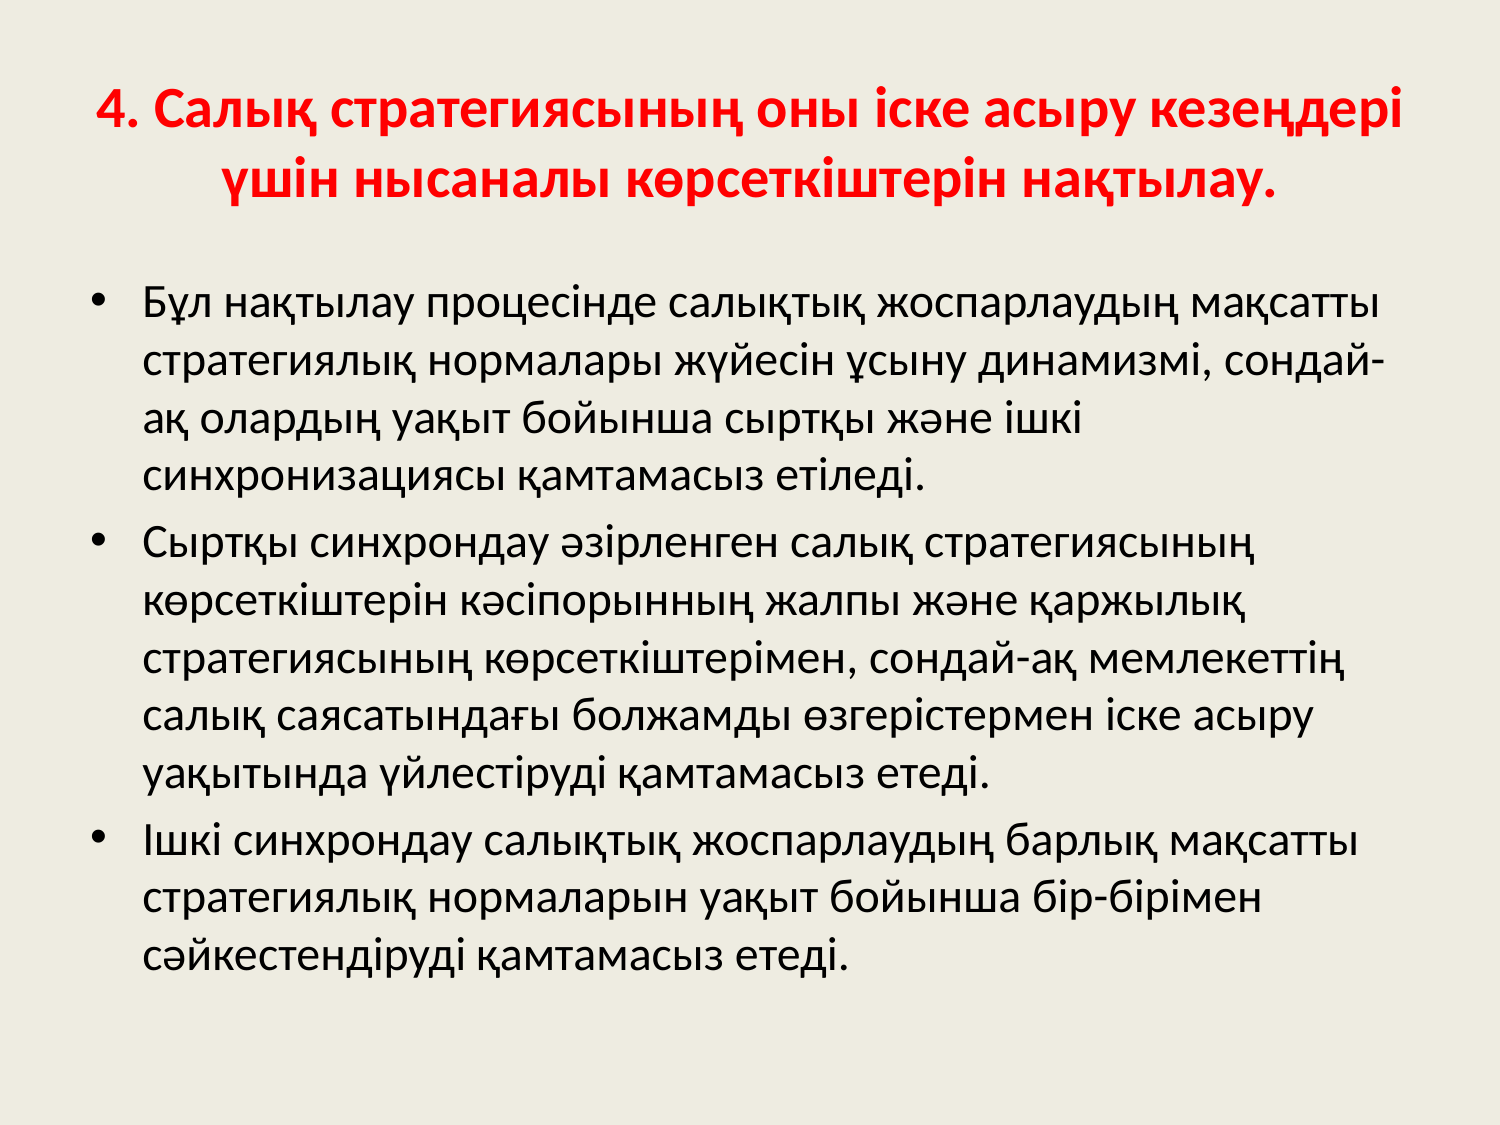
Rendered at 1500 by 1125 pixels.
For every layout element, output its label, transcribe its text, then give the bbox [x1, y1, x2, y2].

title 4. Салық стратегиясының оны іске асыру кезеңдері үшін нысаналы көрсеткіштерін нақтылау. [75, 45, 1425, 233]
list Бұл нақтылау процесінде салықтық жоспарлаудың мақсатты стратегиялық нормалары жүйесін ұсыну динамизмі, сондай-ақ олардың уақыт бойынша сыртқы және ішкі синхронизациясы қамтамасыз етіледі. Сыртқы синхрондау әзірленген салық стратегиясының көрсеткіштерін кәсіпорынның жалпы және қаржылық стратегиясының көрсеткіштерімен, сондай-ақ мемлекеттің салық саясатындағы болжамды өзгерістермен іске асыру уақытында үйлестіруді қамтамасыз етеді. Ішкі синхрондау салықтық жоспарлаудың барлық мақсатты стратегиялық нормаларын уақыт бойынша бір-бірімен сәйкестендіруді қамтамасыз етеді. [75, 262, 1425, 1005]
